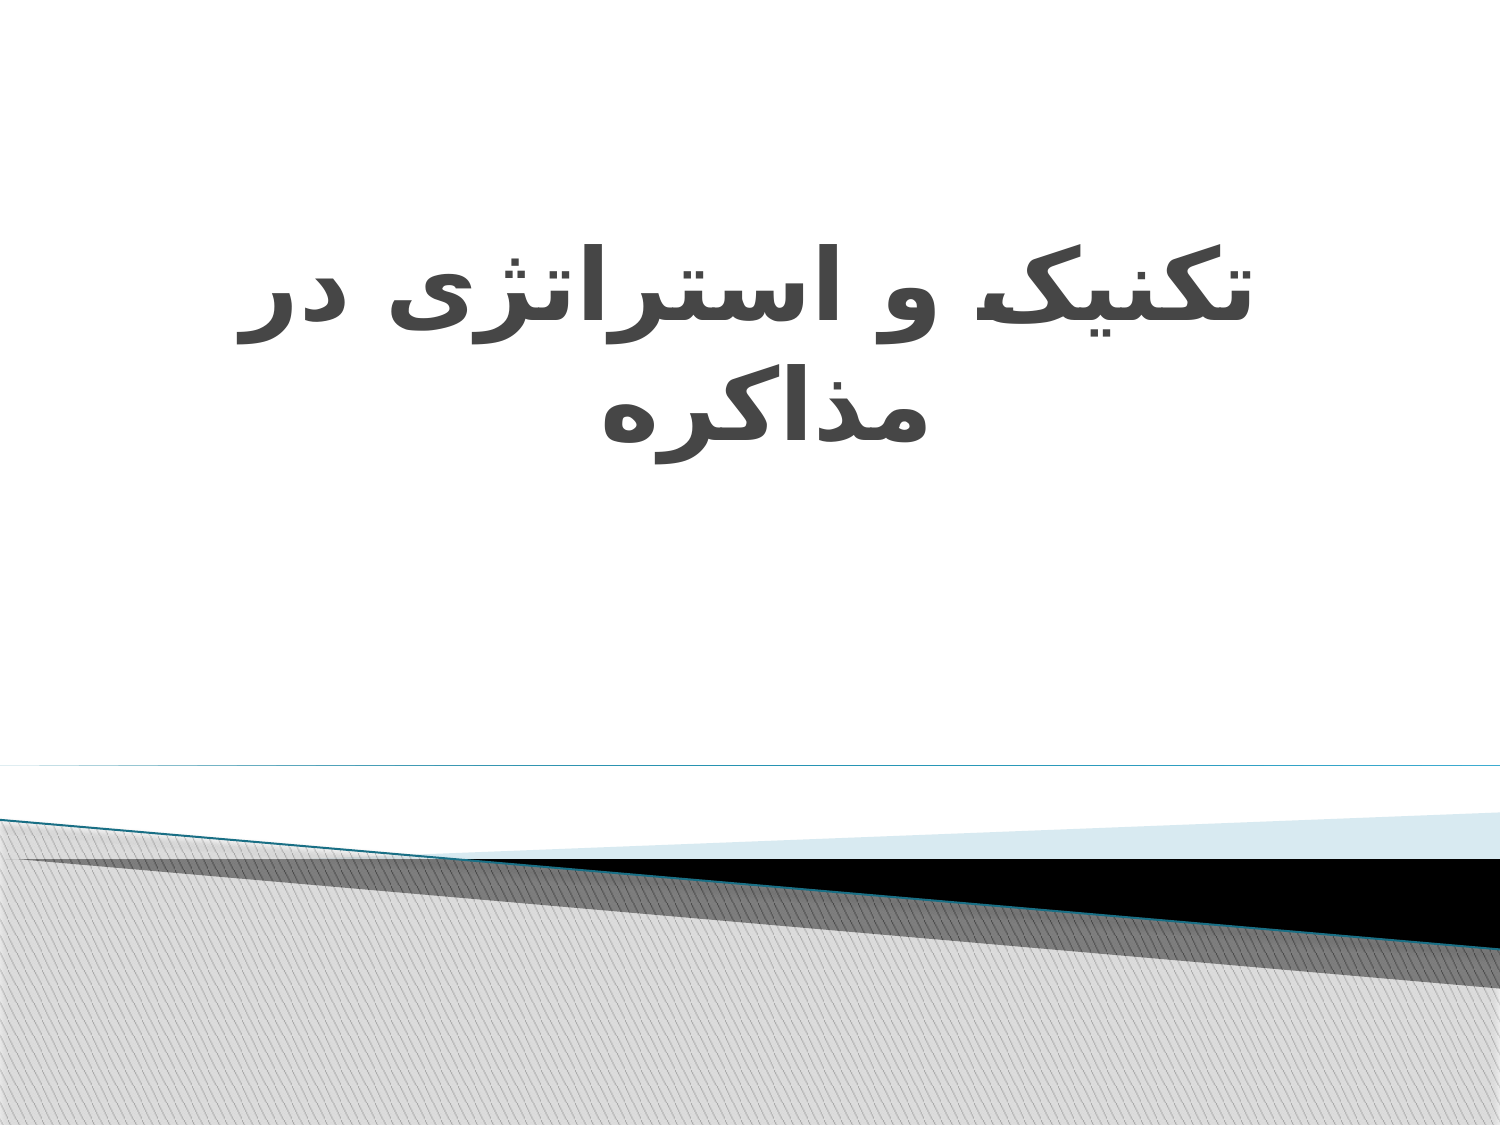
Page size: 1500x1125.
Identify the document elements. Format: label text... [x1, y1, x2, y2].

picture [5, 859, 1500, 989]
title تکنیک و استراتژی در مذاکره [112, 287, 1388, 588]
